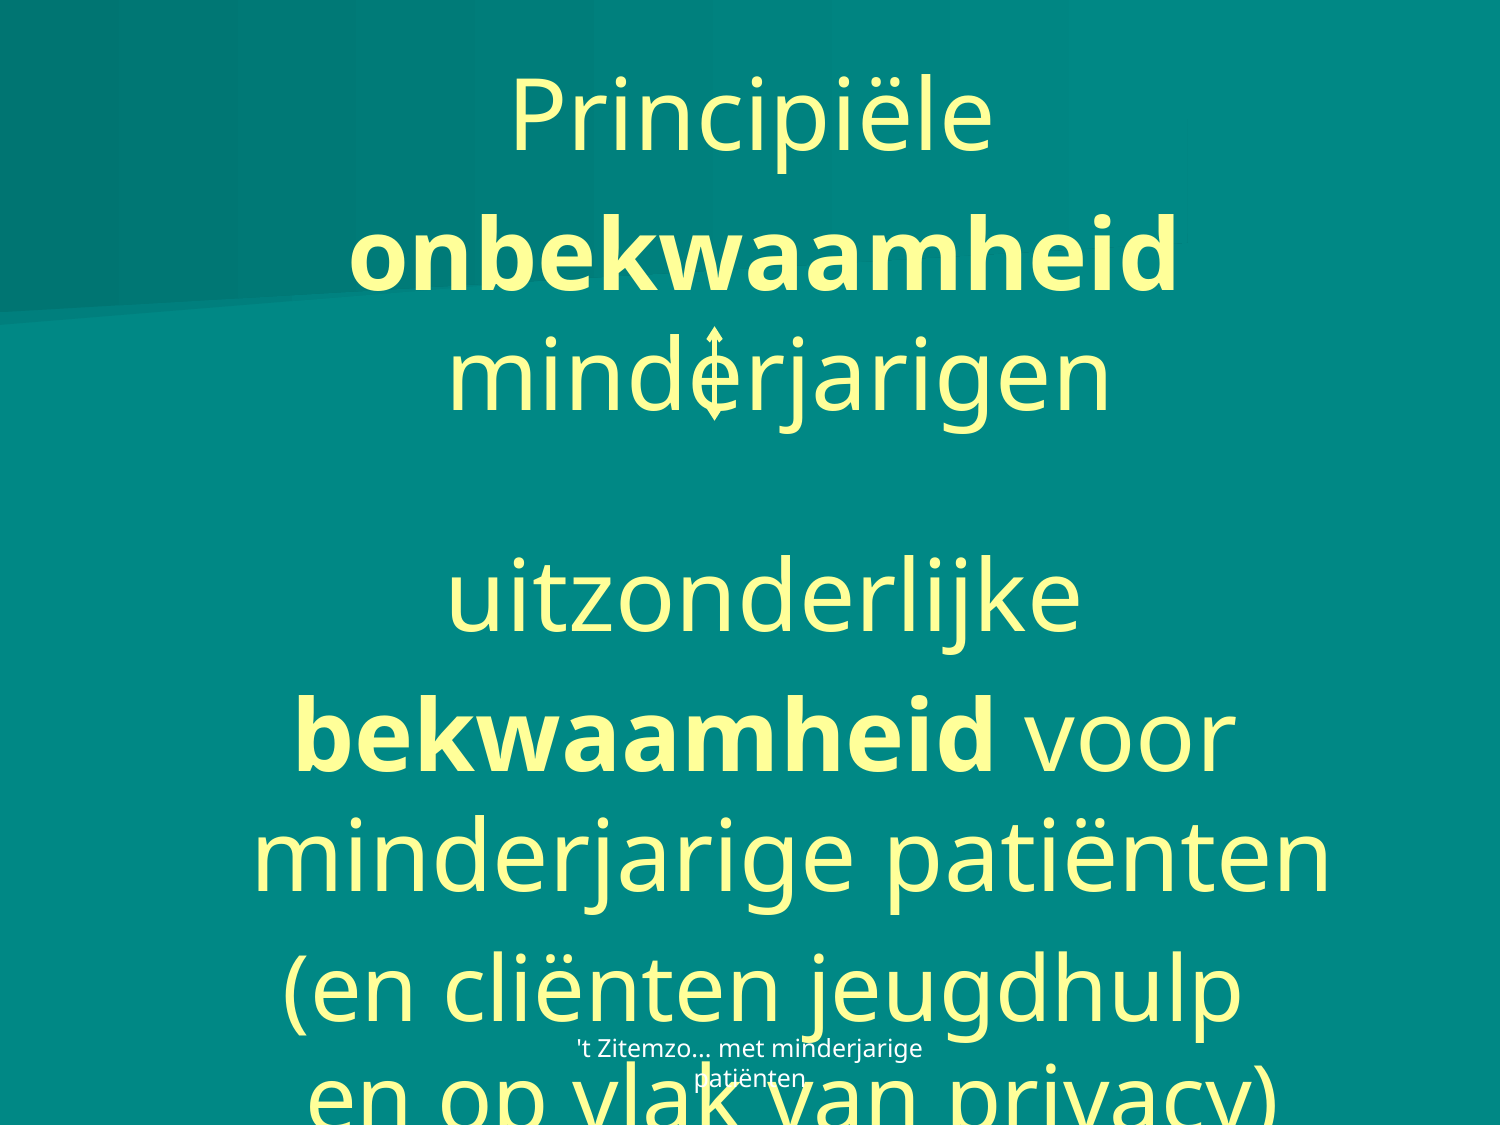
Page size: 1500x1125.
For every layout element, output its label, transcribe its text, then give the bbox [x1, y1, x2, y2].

footer 't Zitemzo... met minderjarige patiënten [512, 1024, 988, 1101]
list Principiële onbekwaamheid minderjarigen uitzonderlijke bekwaamheid voor minderjarige patiënten (en cliënten jeugdhulp en op vlak van privacy) [29, 42, 1500, 750]
